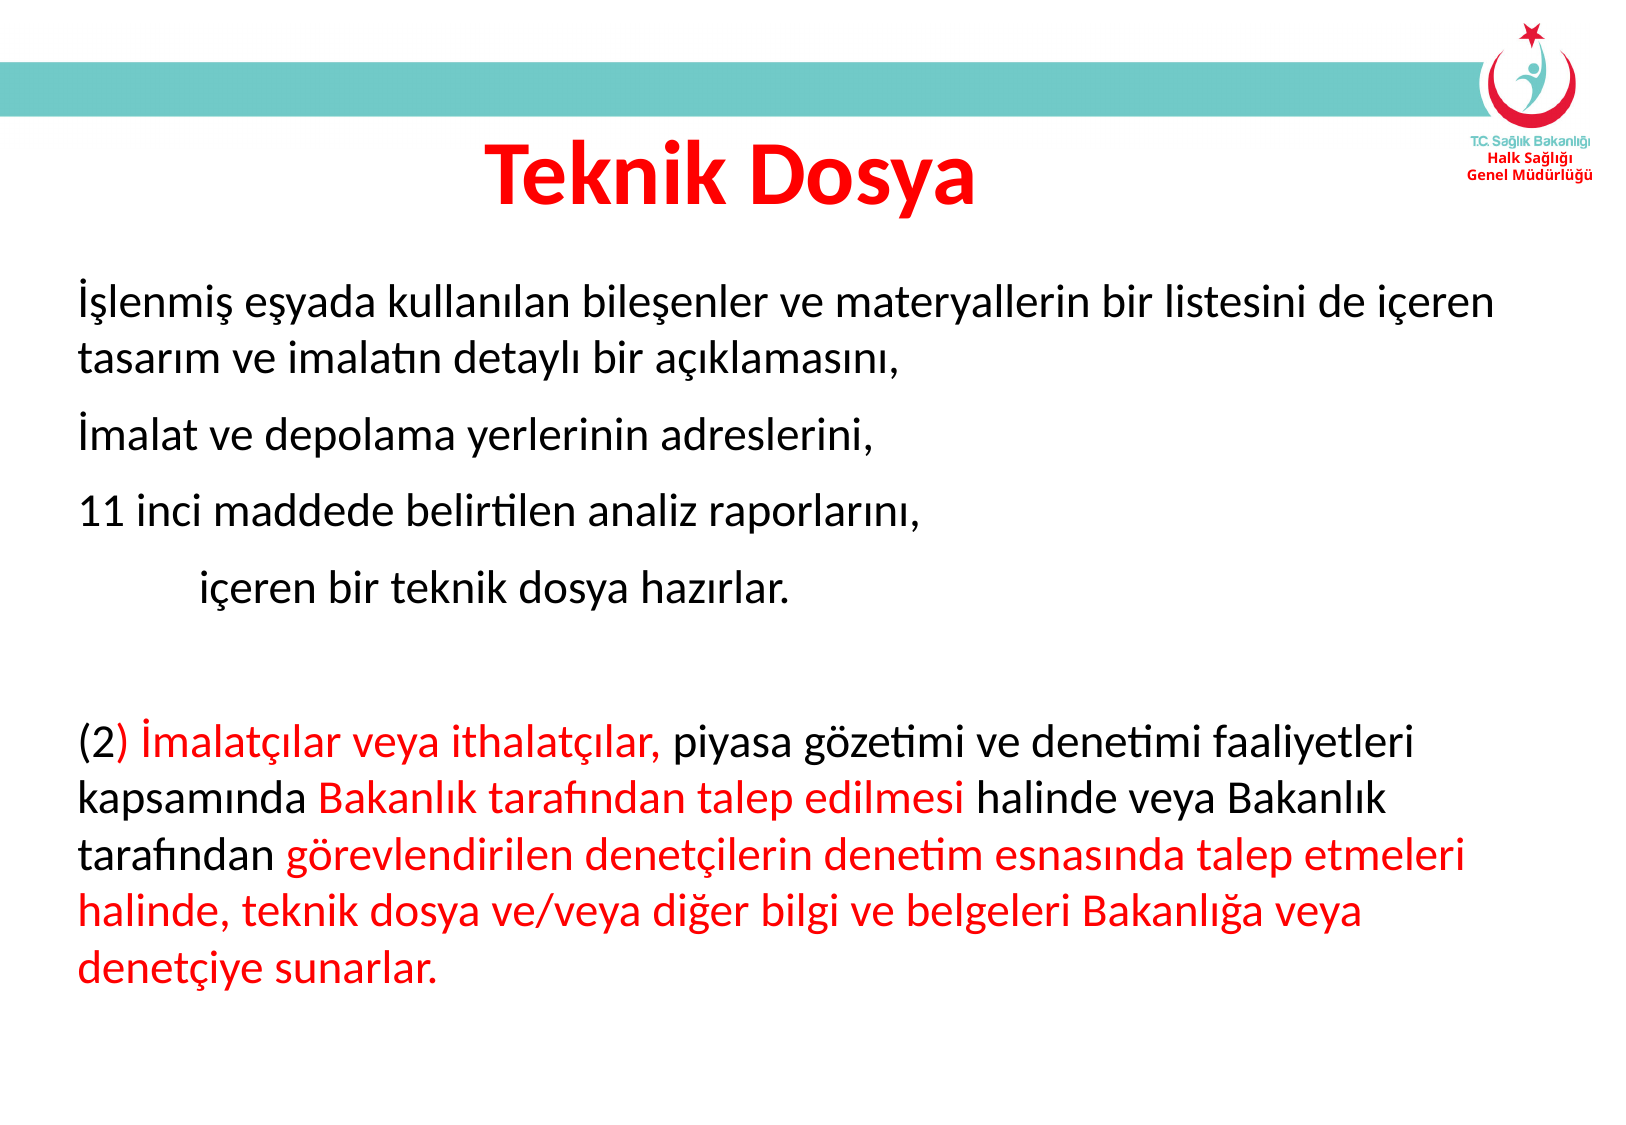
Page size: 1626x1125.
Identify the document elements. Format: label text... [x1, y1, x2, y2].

title Teknik Dosya [0, 105, 1463, 233]
list İşlenmiş eşyada kullanılan bileşenler ve materyallerin bir listesini de içeren tasarım ve imalatın detaylı bir açıklamasını, İmalat ve depolama yerlerinin adreslerini, 11 inci maddede belirtilen analiz raporlarını, içeren bir teknik dosya hazırlar. (2) İmalatçılar veya ithalatçılar, piyasa gözetimi ve denetimi faaliyetleri kapsamında Bakanlık tarafından talep edilmesi halinde veya Bakanlık tarafından görevlendirilen denetçilerin denetim esnasında talep etmeleri halinde, teknik dosya ve/veya diğer bilgi ve belgeleri Bakanlığa veya denetçiye sunarlar. [62, 262, 1539, 1005]
picture [0, 23, 1590, 148]
